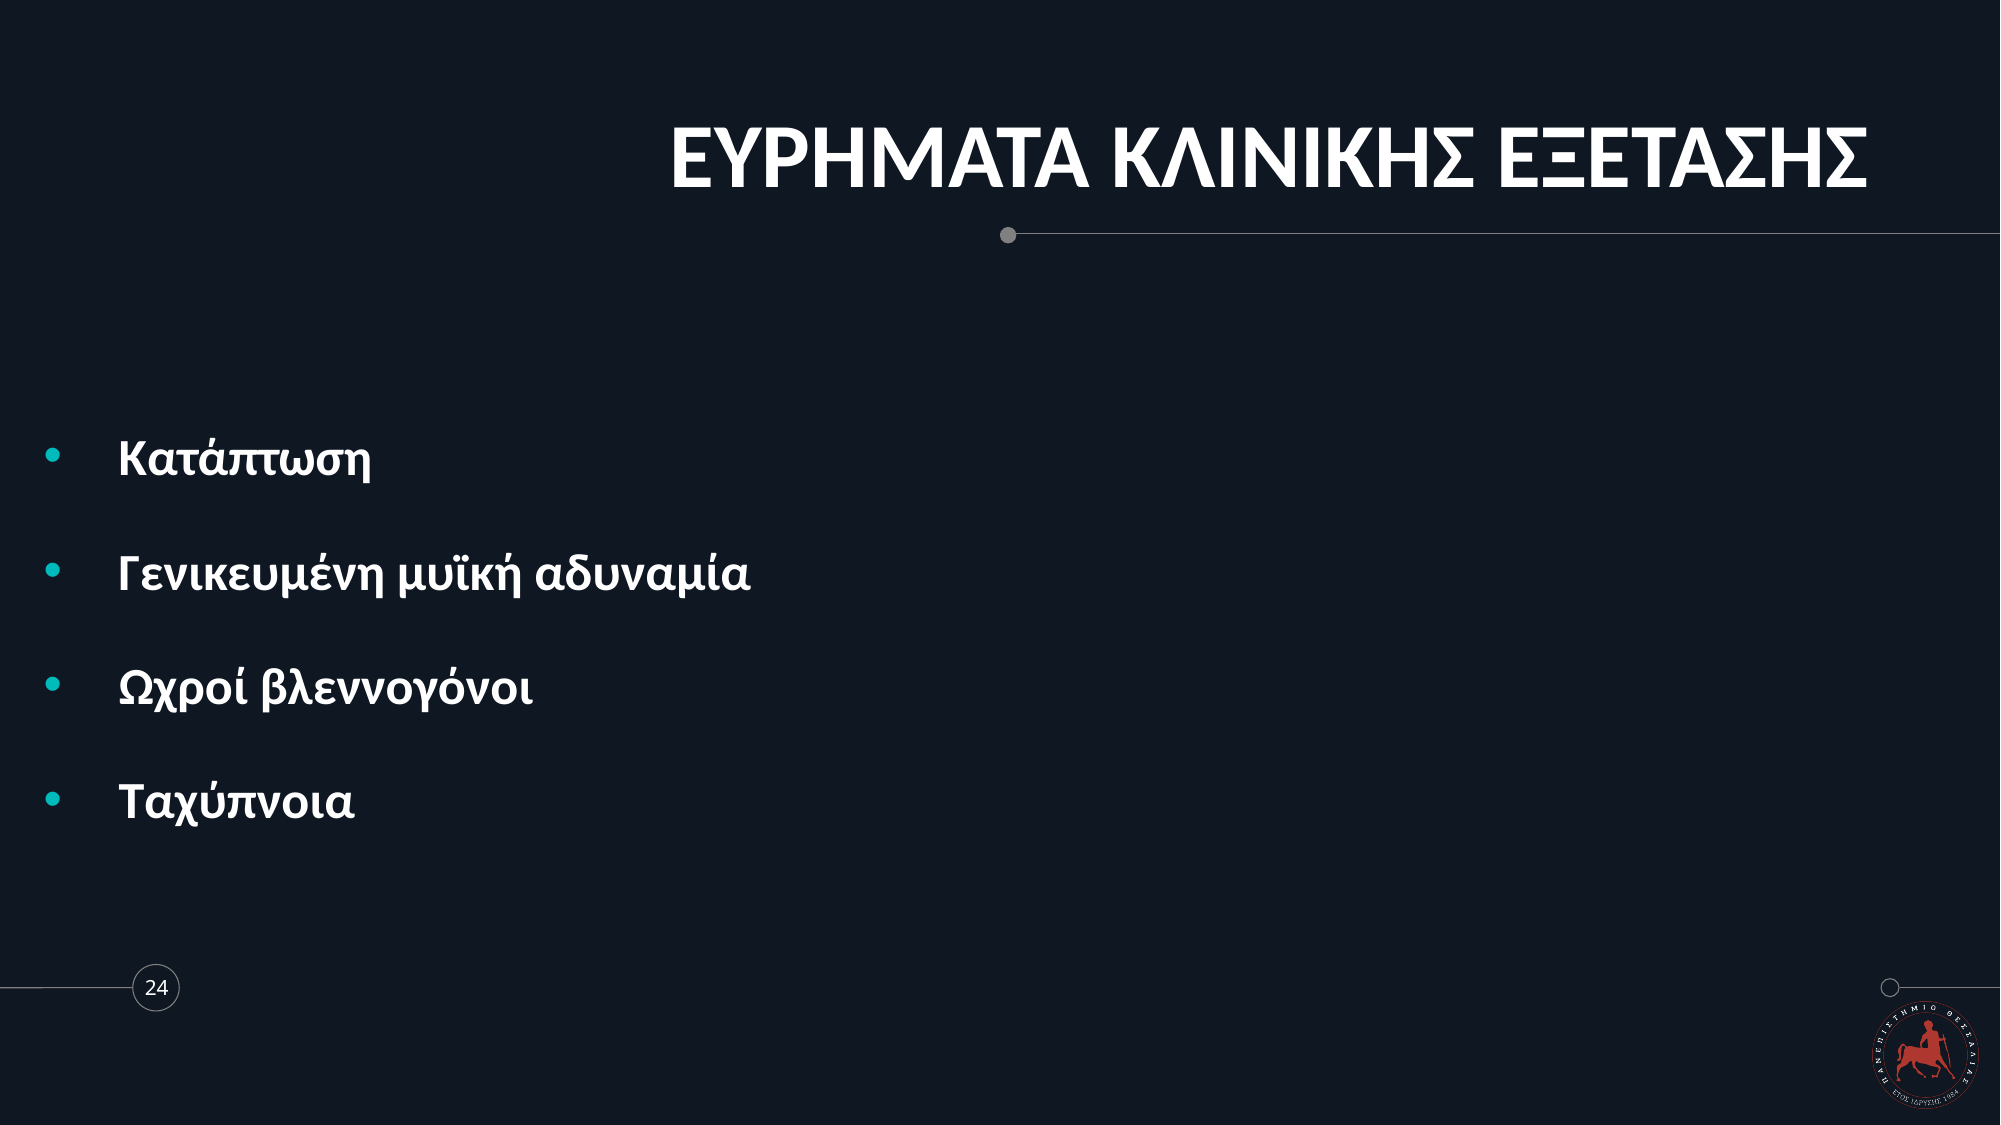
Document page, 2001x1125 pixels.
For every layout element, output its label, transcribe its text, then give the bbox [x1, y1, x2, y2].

picture [1872, 1001, 1979, 1109]
list Κατάπτωση Γενικευμένη μυϊκή αδυναμία Ωχροί βλεννογόνοι Ταχύπνοια [43, 266, 1957, 965]
title ΕΥΡΗΜΑΤΑ ΚΛΙΝΙΚΗΣ ΕΞΕΤΑΣΗΣ [667, 113, 1873, 208]
slide_number 24 [127, 964, 186, 1014]
